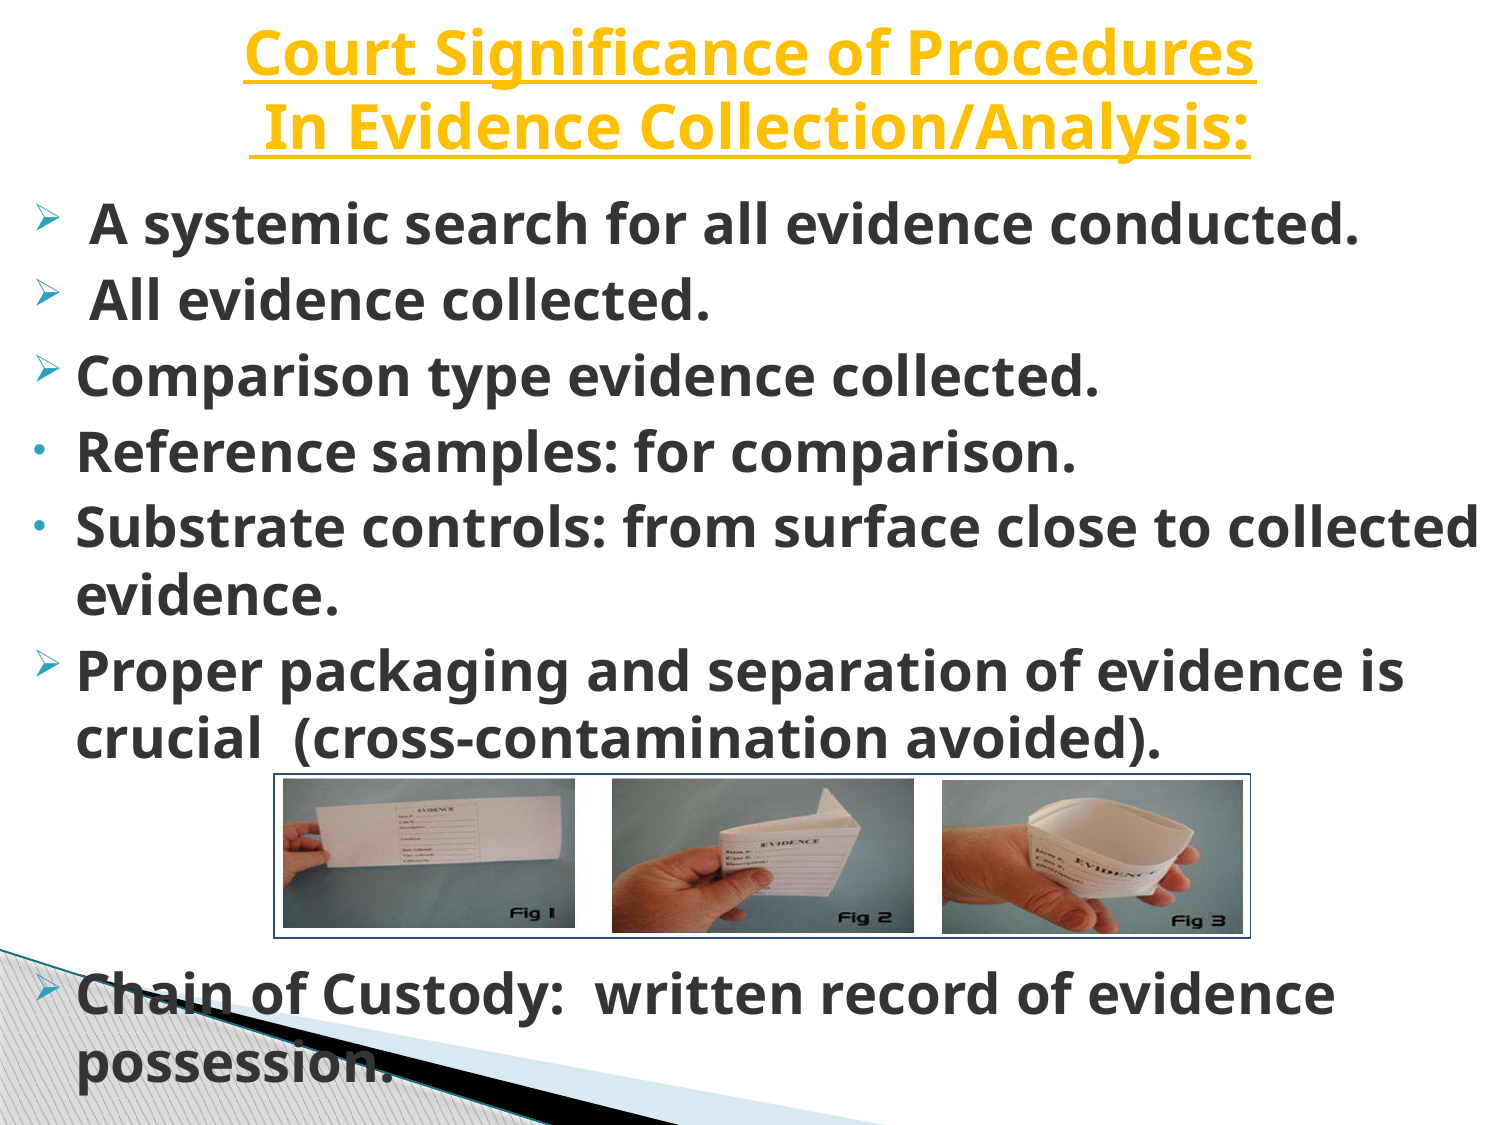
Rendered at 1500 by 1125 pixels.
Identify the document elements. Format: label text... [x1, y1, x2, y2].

list A systemic search for all evidence conducted. All evidence collected. Comparison type evidence collected. Reference samples: for comparison. Substrate controls: from surface close to collected evidence. Proper packaging and separation of evidence is crucial (cross-contamination avoided). Chain of Custody: written record of evidence possession. [0, 137, 1500, 1125]
picture [274, 774, 1251, 938]
title Court Significance of Procedures In Evidence Collection/Analysis: [75, 0, 1425, 175]
